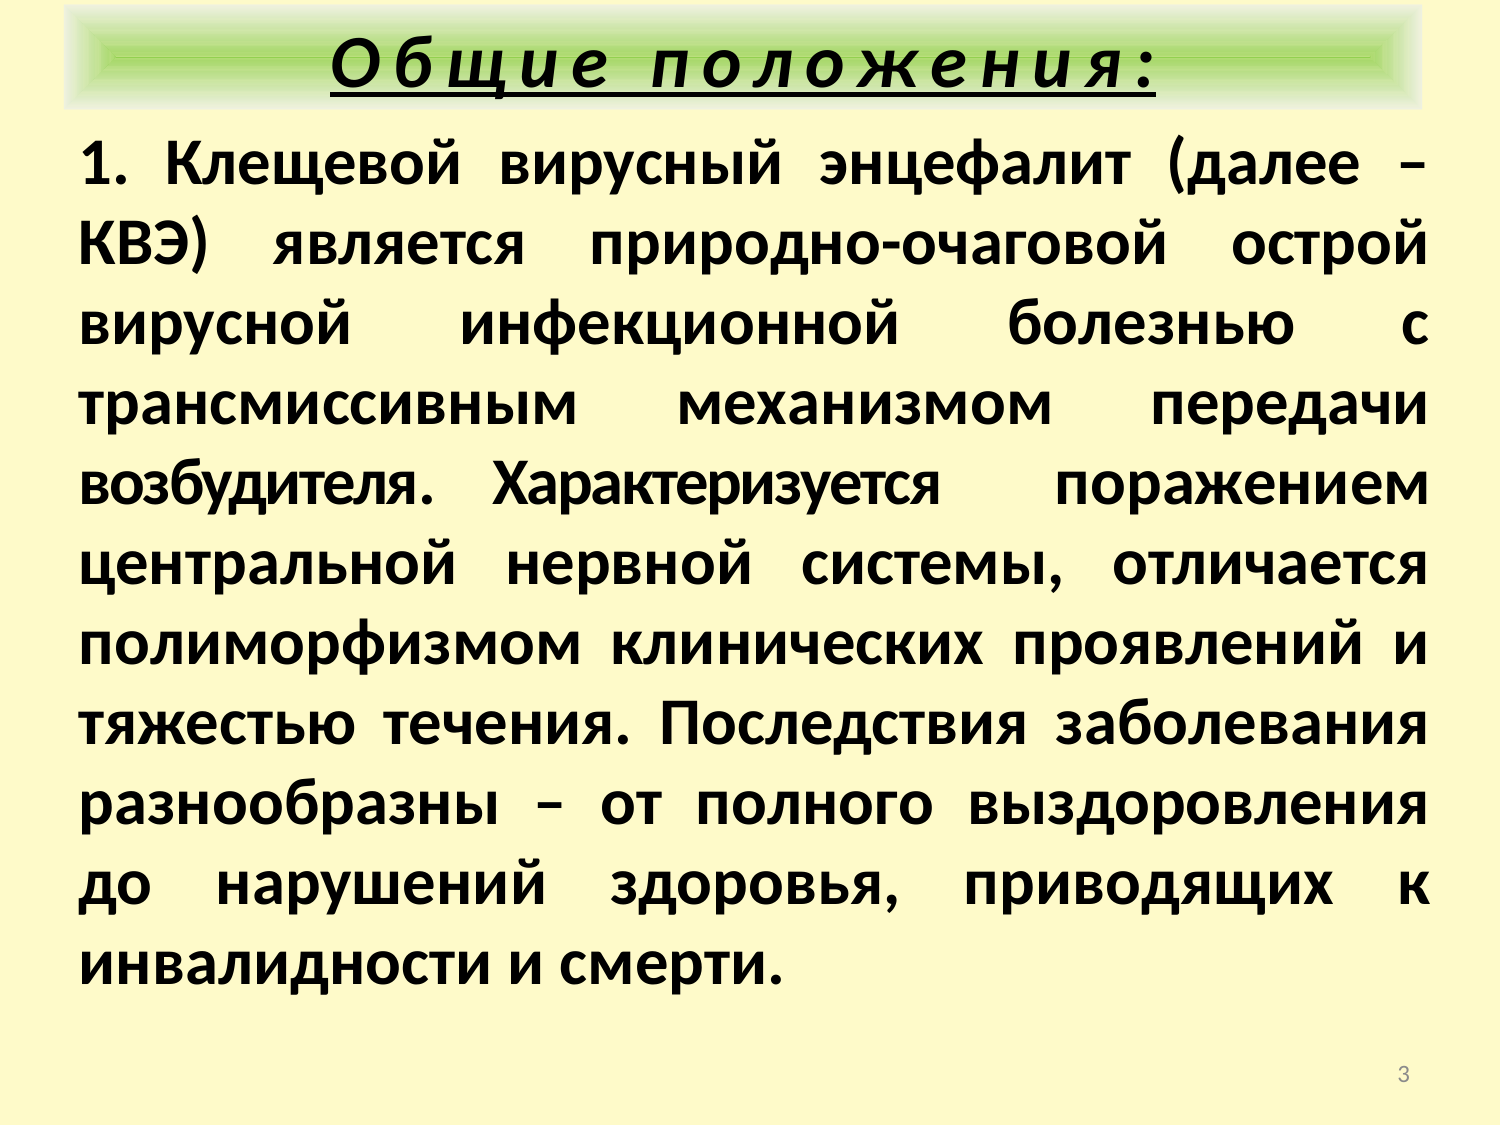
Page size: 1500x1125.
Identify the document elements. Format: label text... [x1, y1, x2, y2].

text_box Общие положения: [63, 4, 1423, 110]
text_box 1. Клещевой вирусный энцефалит (далее – КВЭ) является природно-очаговой острой вирусной инфекционной болезнью с трансмиссивным механизмом передачи возбудителя. Характеризуется поражением центральной нервной системы, отличается полиморфизмом клинических проявлений и тяжестью течения. Последствия заболевания разнообразны – от полного выздоровления до нарушений здоровья, приводящих к инвалидности и смерти. [63, 110, 1446, 1085]
slide_number 3 [1074, 1042, 1425, 1103]
